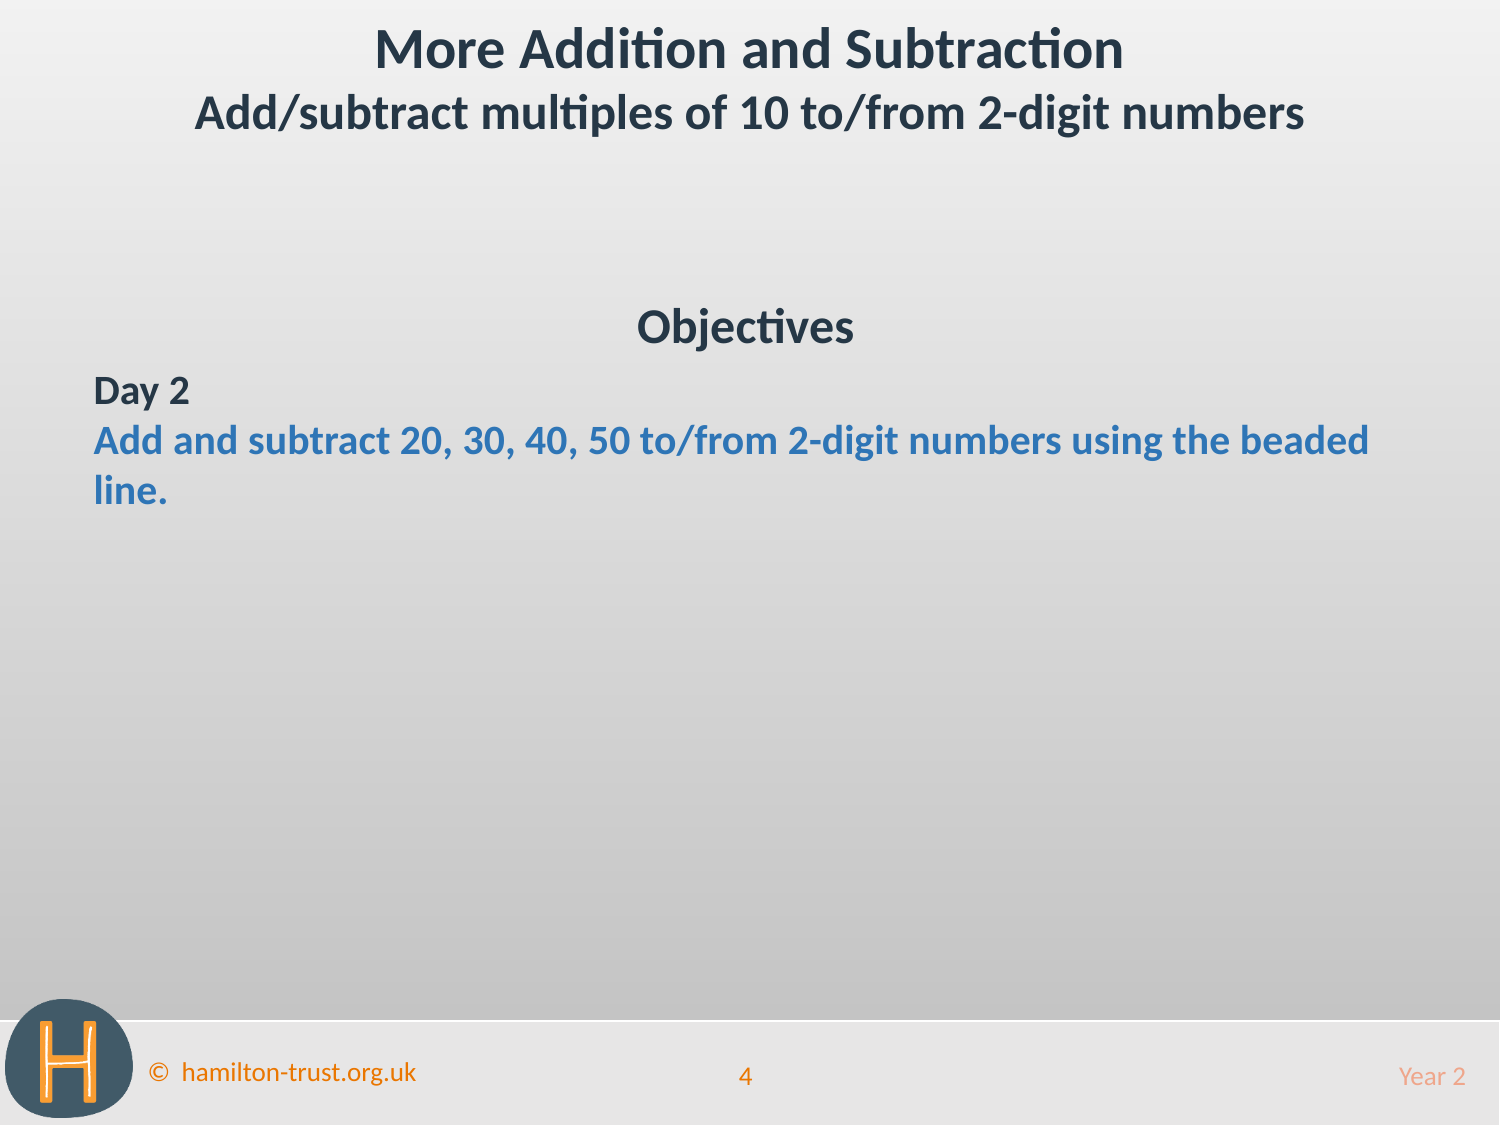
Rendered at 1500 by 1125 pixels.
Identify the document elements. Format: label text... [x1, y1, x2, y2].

text_box Objectives Day 2 Add and subtract 20, 30, 40, 50 to/from 2-digit numbers using the beaded line. [78, 285, 1413, 521]
footer Year 2 [975, 1044, 1482, 1105]
slide_number 4 [686, 1044, 805, 1105]
picture [5, 999, 133, 1118]
text_box More Addition and Subtraction Add/subtract multiples of 10 to/from 2-digit numbers [19, 2, 1481, 148]
